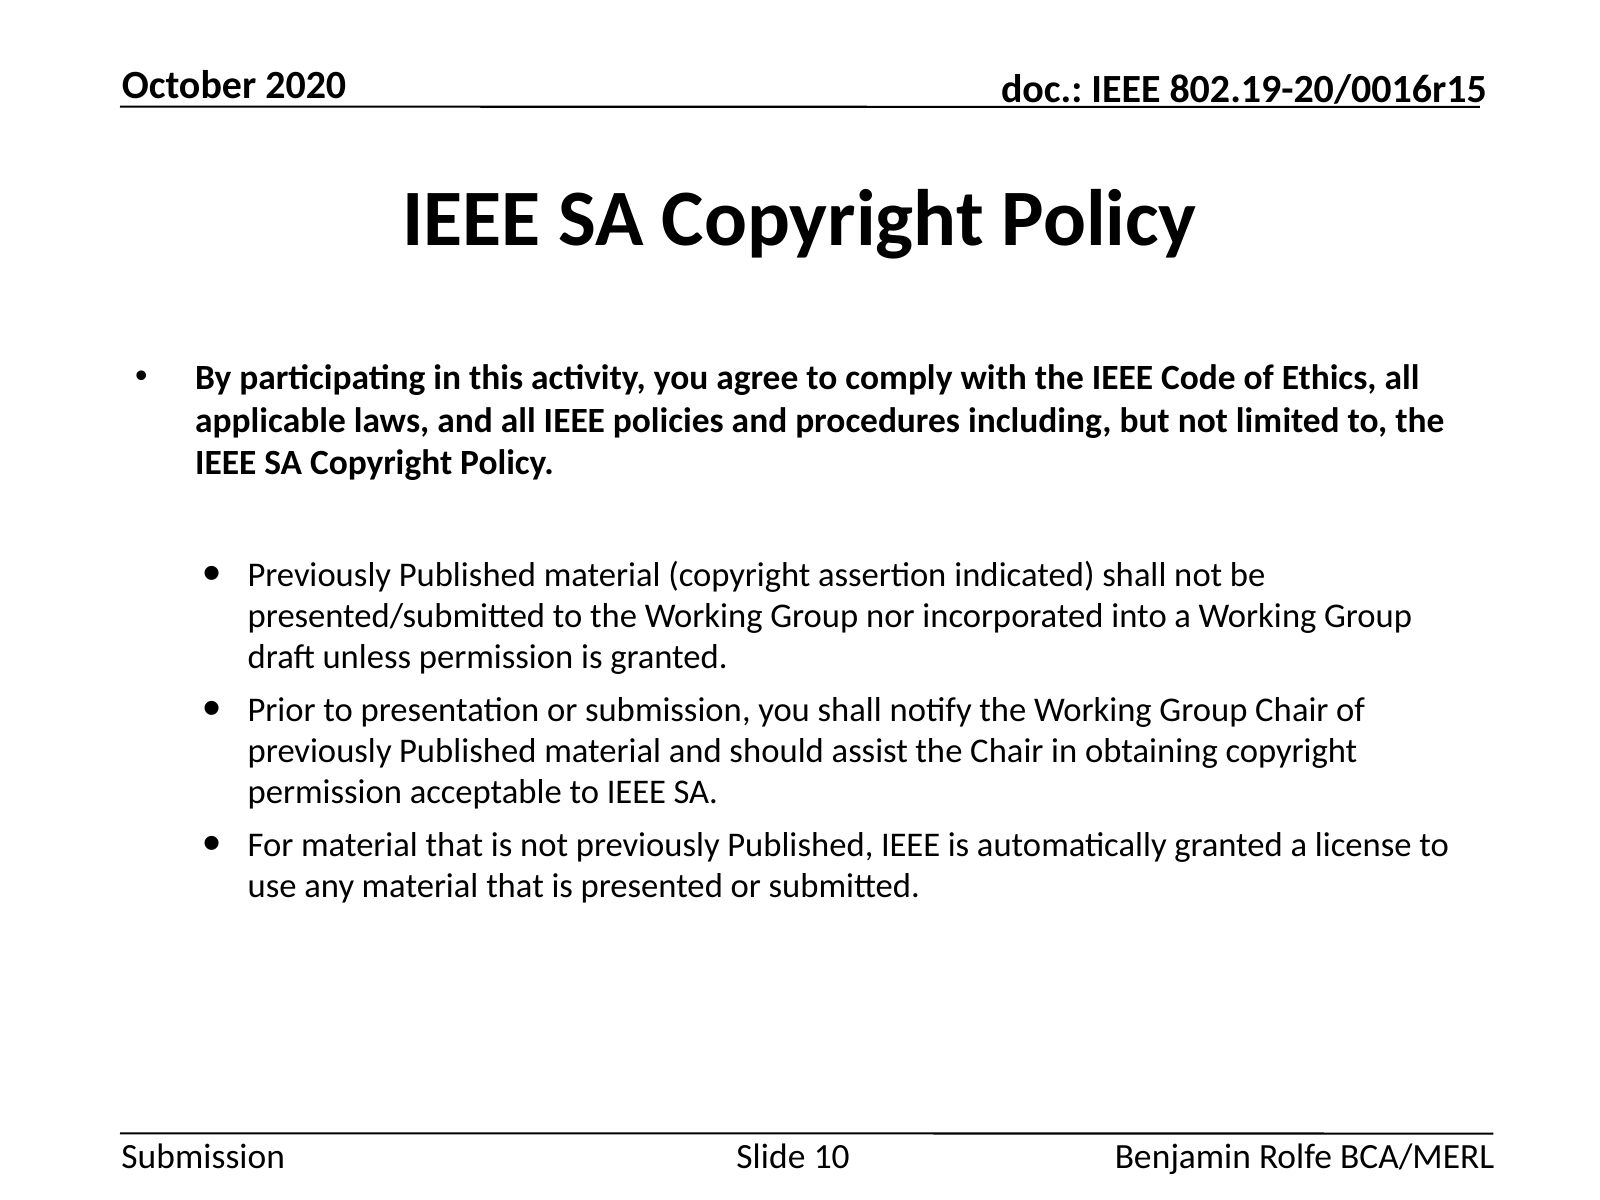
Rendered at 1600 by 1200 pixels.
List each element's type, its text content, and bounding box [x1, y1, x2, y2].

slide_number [121, 58, 451, 107]
footer Benjamin Rolfe BCA/MERL [937, 1132, 1495, 1174]
title IEEE SA Copyright Policy [119, 119, 1480, 307]
slide_number 10 [733, 1132, 854, 1197]
list By participating in this activity, you agree to comply with the IEEE Code of Ethics, all applicable laws, and all IEEE policies and procedures including, but not limited to, the IEEE SA Copyright Policy. Previously Published material (copyright assertion indicated) shall not be presented/submitted to the Working Group nor incorporated into a Working Group draft unless permission is granted. Prior to presentation or submission, you shall notify the Working Group Chair of previously Published material and should assist the Chair in obtaining copyright permission acceptable to IEEE SA. For material that is not previously Published, IEEE is automatically granted a license to use any material that is presented or submitted. [119, 346, 1480, 1067]
